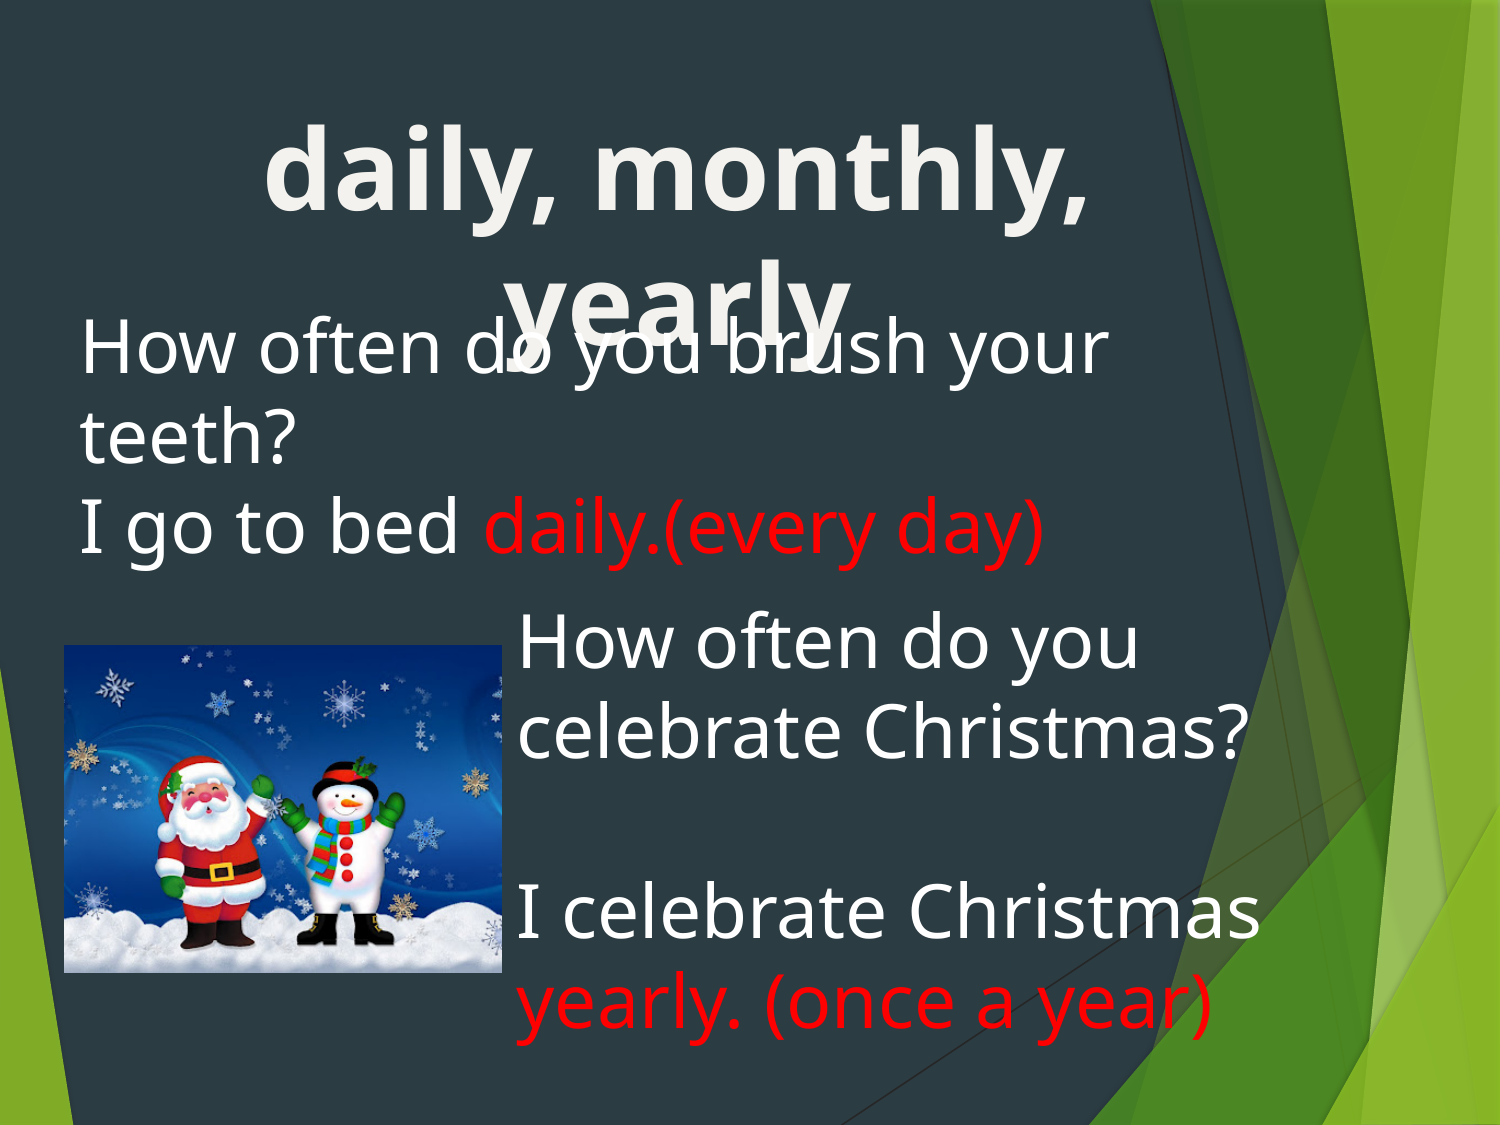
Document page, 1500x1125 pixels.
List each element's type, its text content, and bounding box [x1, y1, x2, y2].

text_box How often do you celebrate Christmas? I celebrate Christmas yearly. (once a year) [501, 586, 1424, 1051]
picture [64, 644, 503, 974]
text_box daily, monthly, yearly [88, 89, 1267, 375]
text_box How often do you brush your teeth? I go to bed daily.(every day) [64, 290, 1235, 576]
